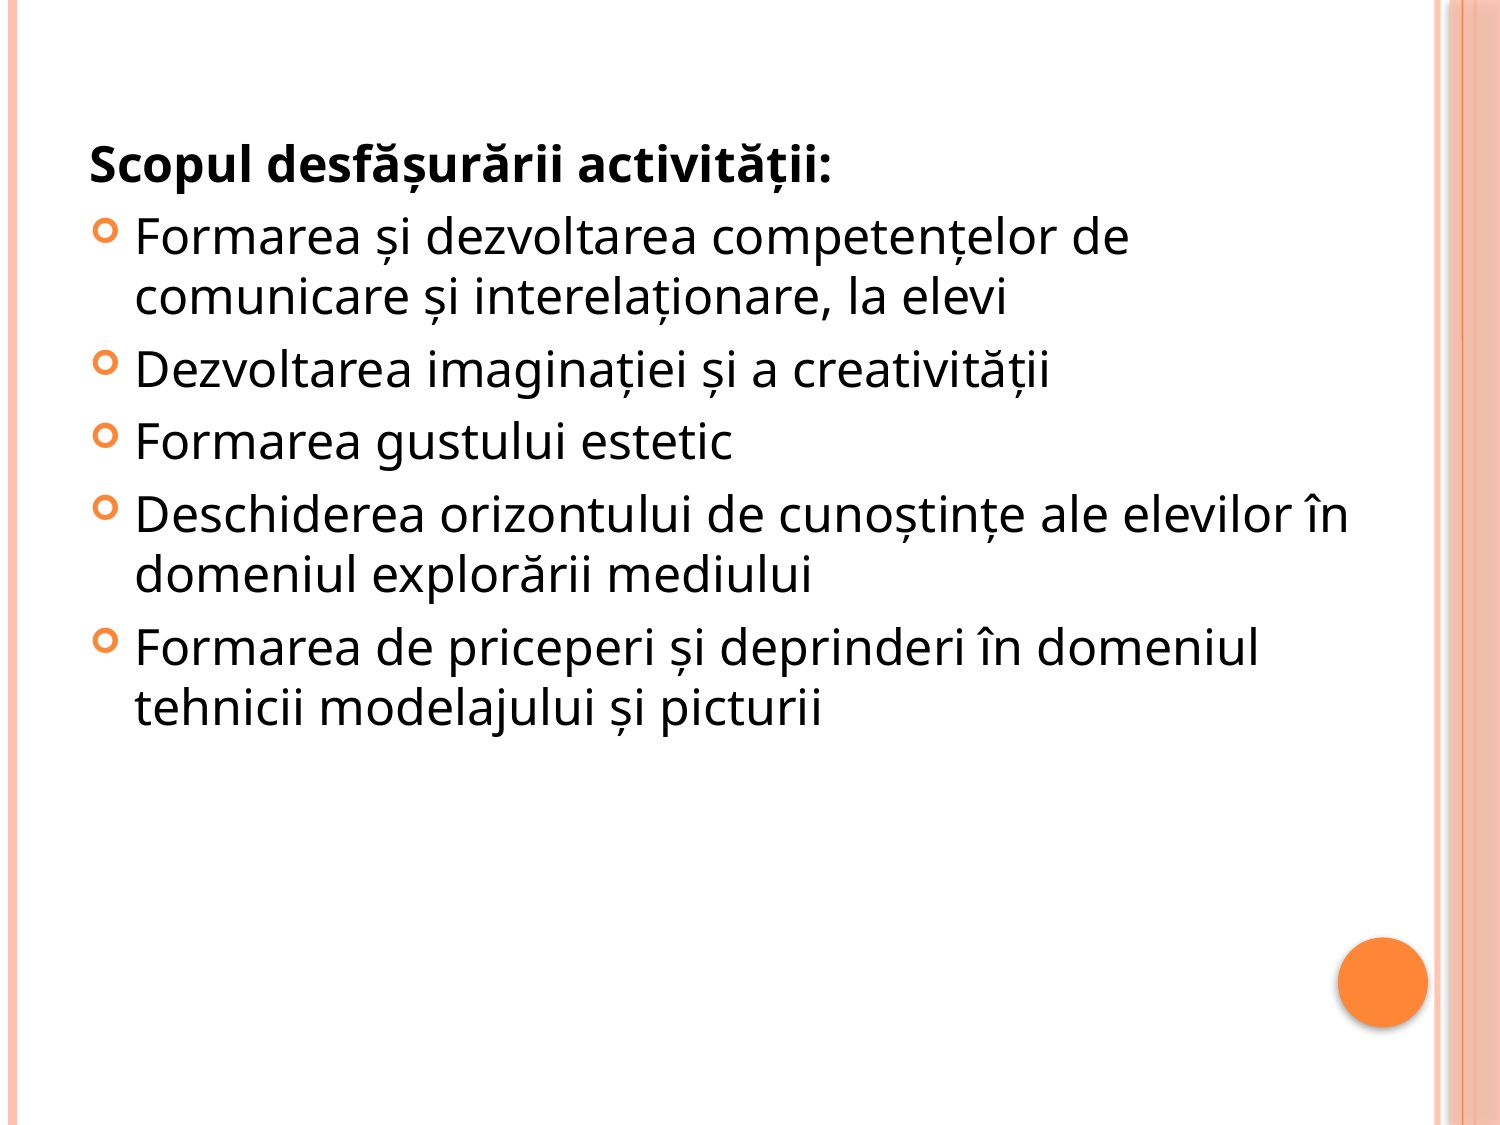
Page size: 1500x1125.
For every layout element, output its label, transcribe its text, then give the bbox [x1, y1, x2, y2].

list Scopul desfășurării activității: Formarea și dezvoltarea competențelor de comunicare și interelaționare, la elevi Dezvoltarea imaginației și a creativității Formarea gustului estetic Deschiderea orizontului de cunoștințe ale elevilor în domeniul explorării mediului Formarea de priceperi și deprinderi în domeniul tehnicii modelajului și picturii [75, 125, 1425, 1043]
